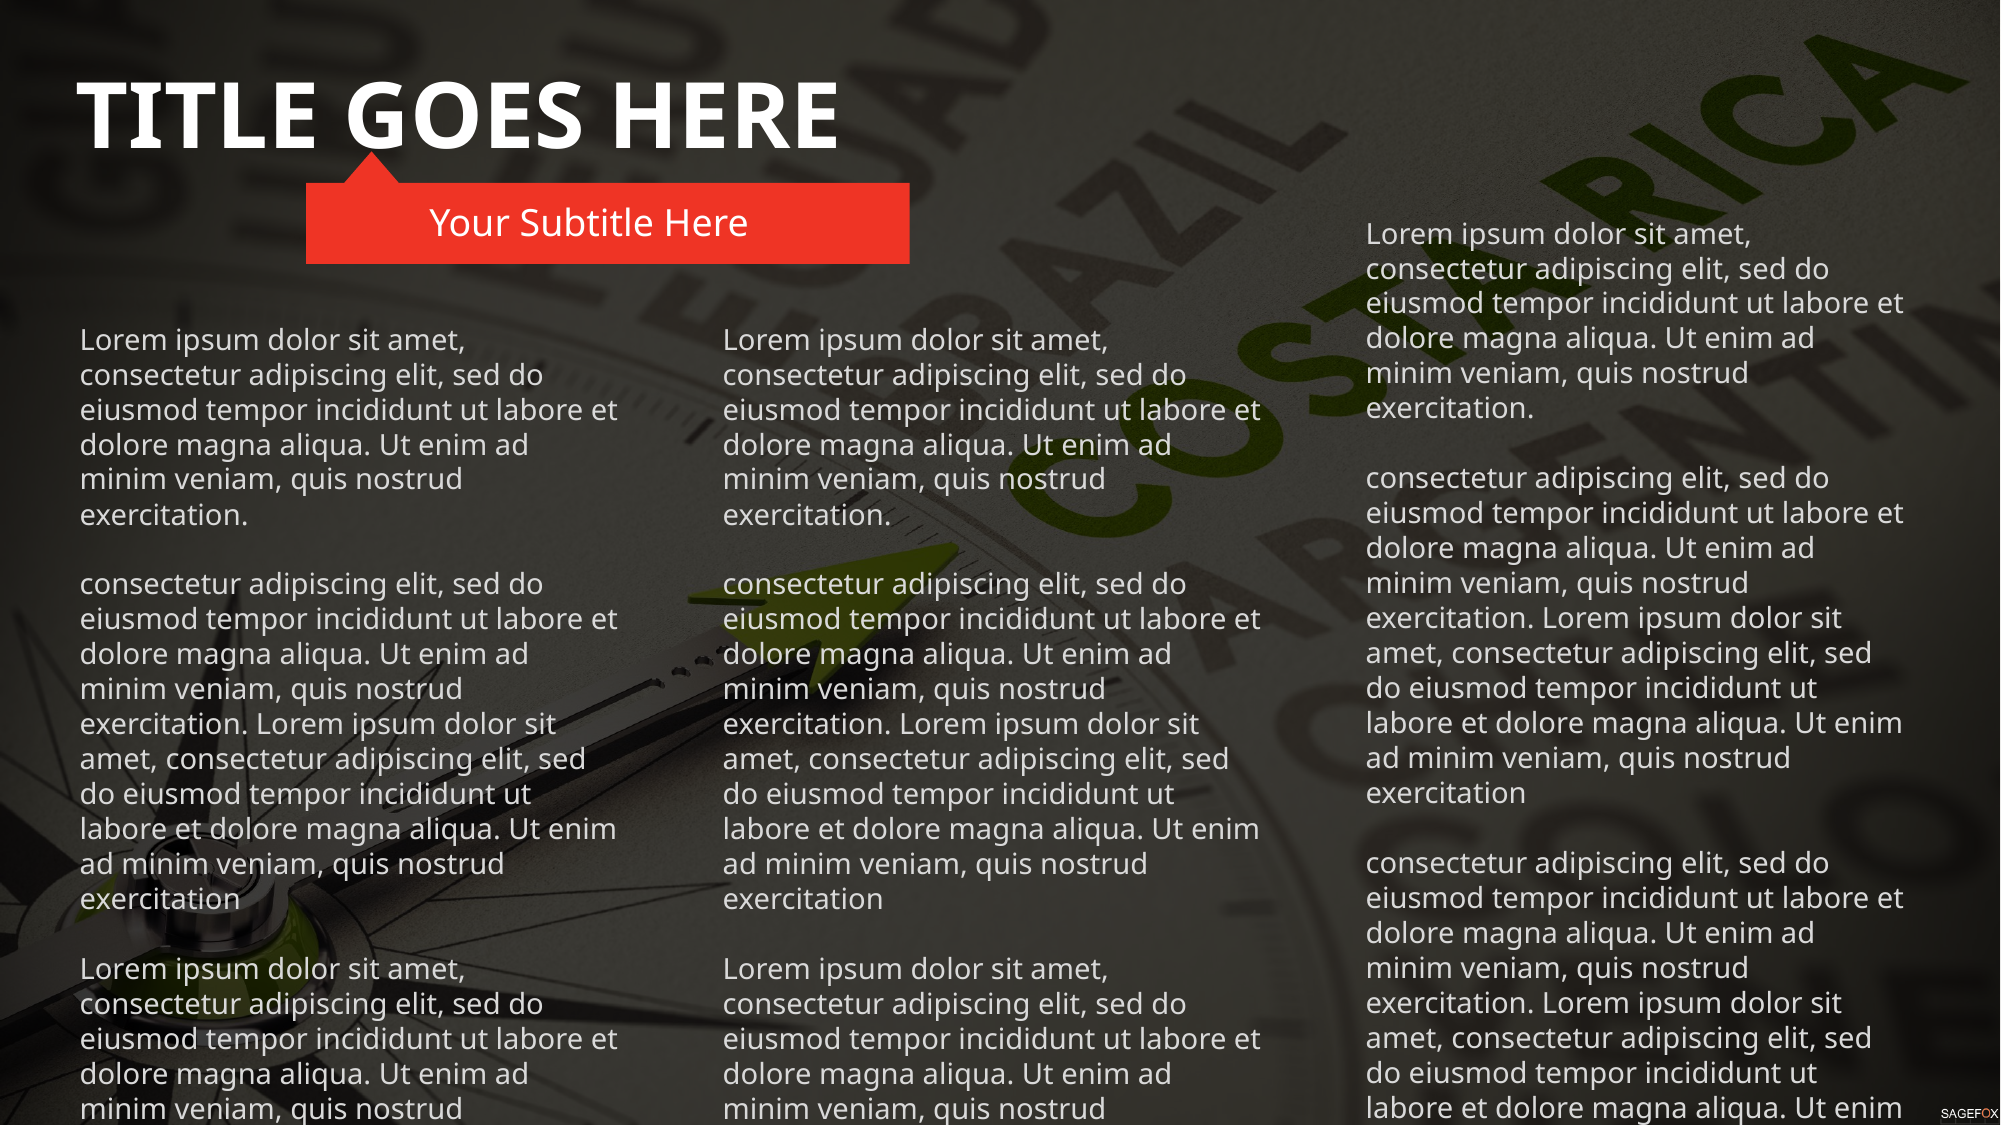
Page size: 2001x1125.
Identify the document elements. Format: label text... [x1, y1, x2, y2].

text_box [306, 151, 910, 264]
text_box TITLE GOES HERE [60, 49, 965, 175]
picture [0, 0, 2001, 1125]
text_box Lorem ipsum dolor sit amet, consectetur adipiscing elit, sed do eiusmod tempor incididunt ut labore et dolore magna aliqua. Ut enim ad minim veniam, quis nostrud exercitation. consectetur adipiscing elit, sed do eiusmod tempor incididunt ut labore et dolore magna aliqua. Ut enim ad minim veniam, quis nostrud exercitation. Lorem ipsum dolor sit amet, consectetur adipiscing elit, sed do eiusmod tempor incididunt ut labore et dolore magna aliqua. Ut enim ad minim veniam, quis nostrud exercitation Lorem ipsum dolor sit amet, consectetur adipiscing elit, sed do eiusmod tempor incididunt ut labore et dolore magna aliqua. Ut enim ad minim veniam, quis nostrud exercitation. [64, 313, 635, 1125]
text_box Lorem ipsum dolor sit amet, consectetur adipiscing elit, sed do eiusmod tempor incididunt ut labore et dolore magna aliqua. Ut enim ad minim veniam, quis nostrud exercitation. consectetur adipiscing elit, sed do eiusmod tempor incididunt ut labore et dolore magna aliqua. Ut enim ad minim veniam, quis nostrud exercitation. Lorem ipsum dolor sit amet, consectetur adipiscing elit, sed do eiusmod tempor incididunt ut labore et dolore magna aliqua. Ut enim ad minim veniam, quis nostrud exercitation consectetur adipiscing elit, sed do eiusmod tempor incididunt ut labore et dolore magna aliqua. Ut enim ad minim veniam, quis nostrud exercitation. Lorem ipsum dolor sit amet, consectetur adipiscing elit, sed do eiusmod tempor incididunt ut labore et dolore magna aliqua. Ut enim ad minim veniam, quis nostrud exercitation [1350, 207, 1921, 1125]
text_box Lorem ipsum dolor sit amet, consectetur adipiscing elit, sed do eiusmod tempor incididunt ut labore et dolore magna aliqua. Ut enim ad minim veniam, quis nostrud exercitation. consectetur adipiscing elit, sed do eiusmod tempor incididunt ut labore et dolore magna aliqua. Ut enim ad minim veniam, quis nostrud exercitation. Lorem ipsum dolor sit amet, consectetur adipiscing elit, sed do eiusmod tempor incididunt ut labore et dolore magna aliqua. Ut enim ad minim veniam, quis nostrud exercitation Lorem ipsum dolor sit amet, consectetur adipiscing elit, sed do eiusmod tempor incididunt ut labore et dolore magna aliqua. Ut enim ad minim veniam, quis nostrud exercitation [707, 313, 1278, 1125]
